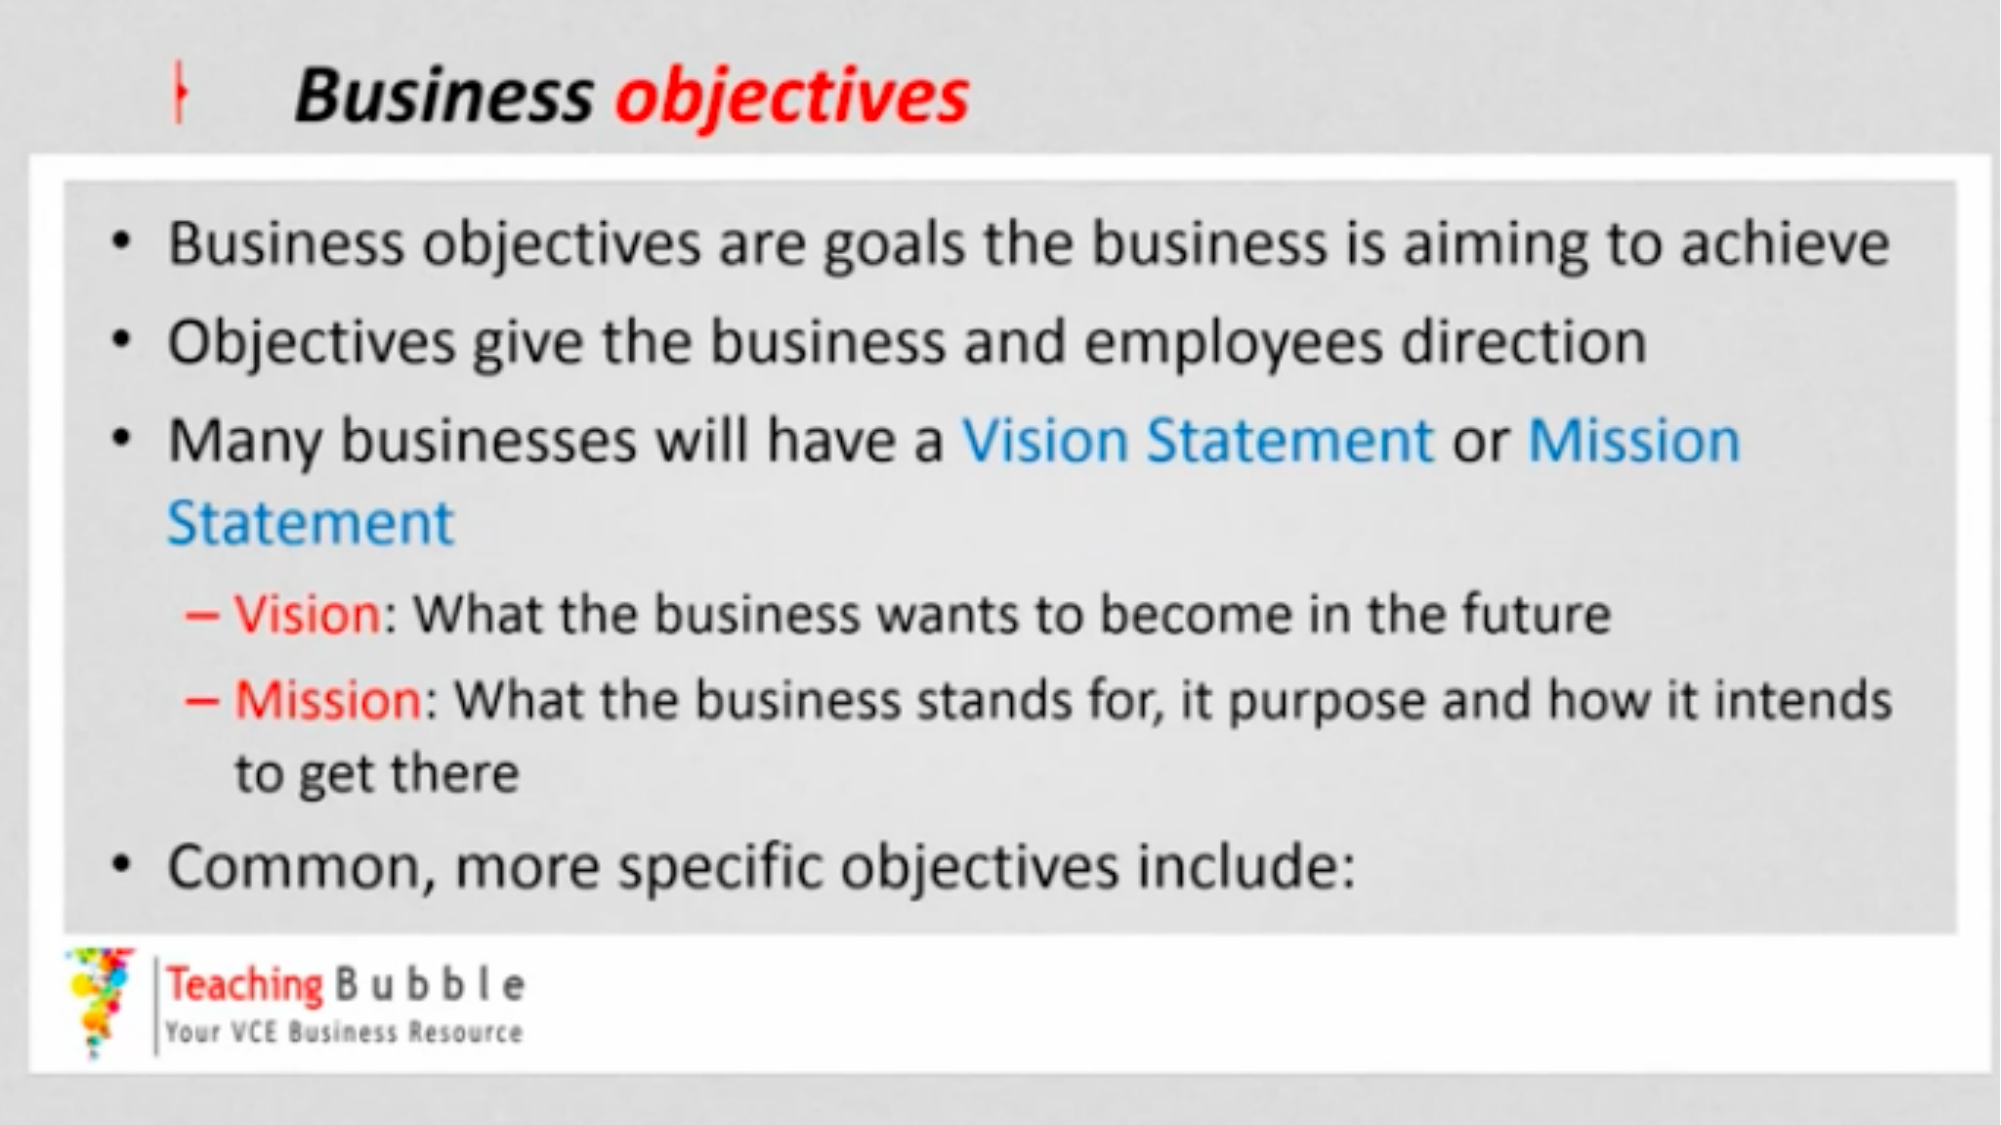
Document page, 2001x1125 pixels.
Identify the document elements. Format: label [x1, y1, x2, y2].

list [0, 0, 2000, 1125]
